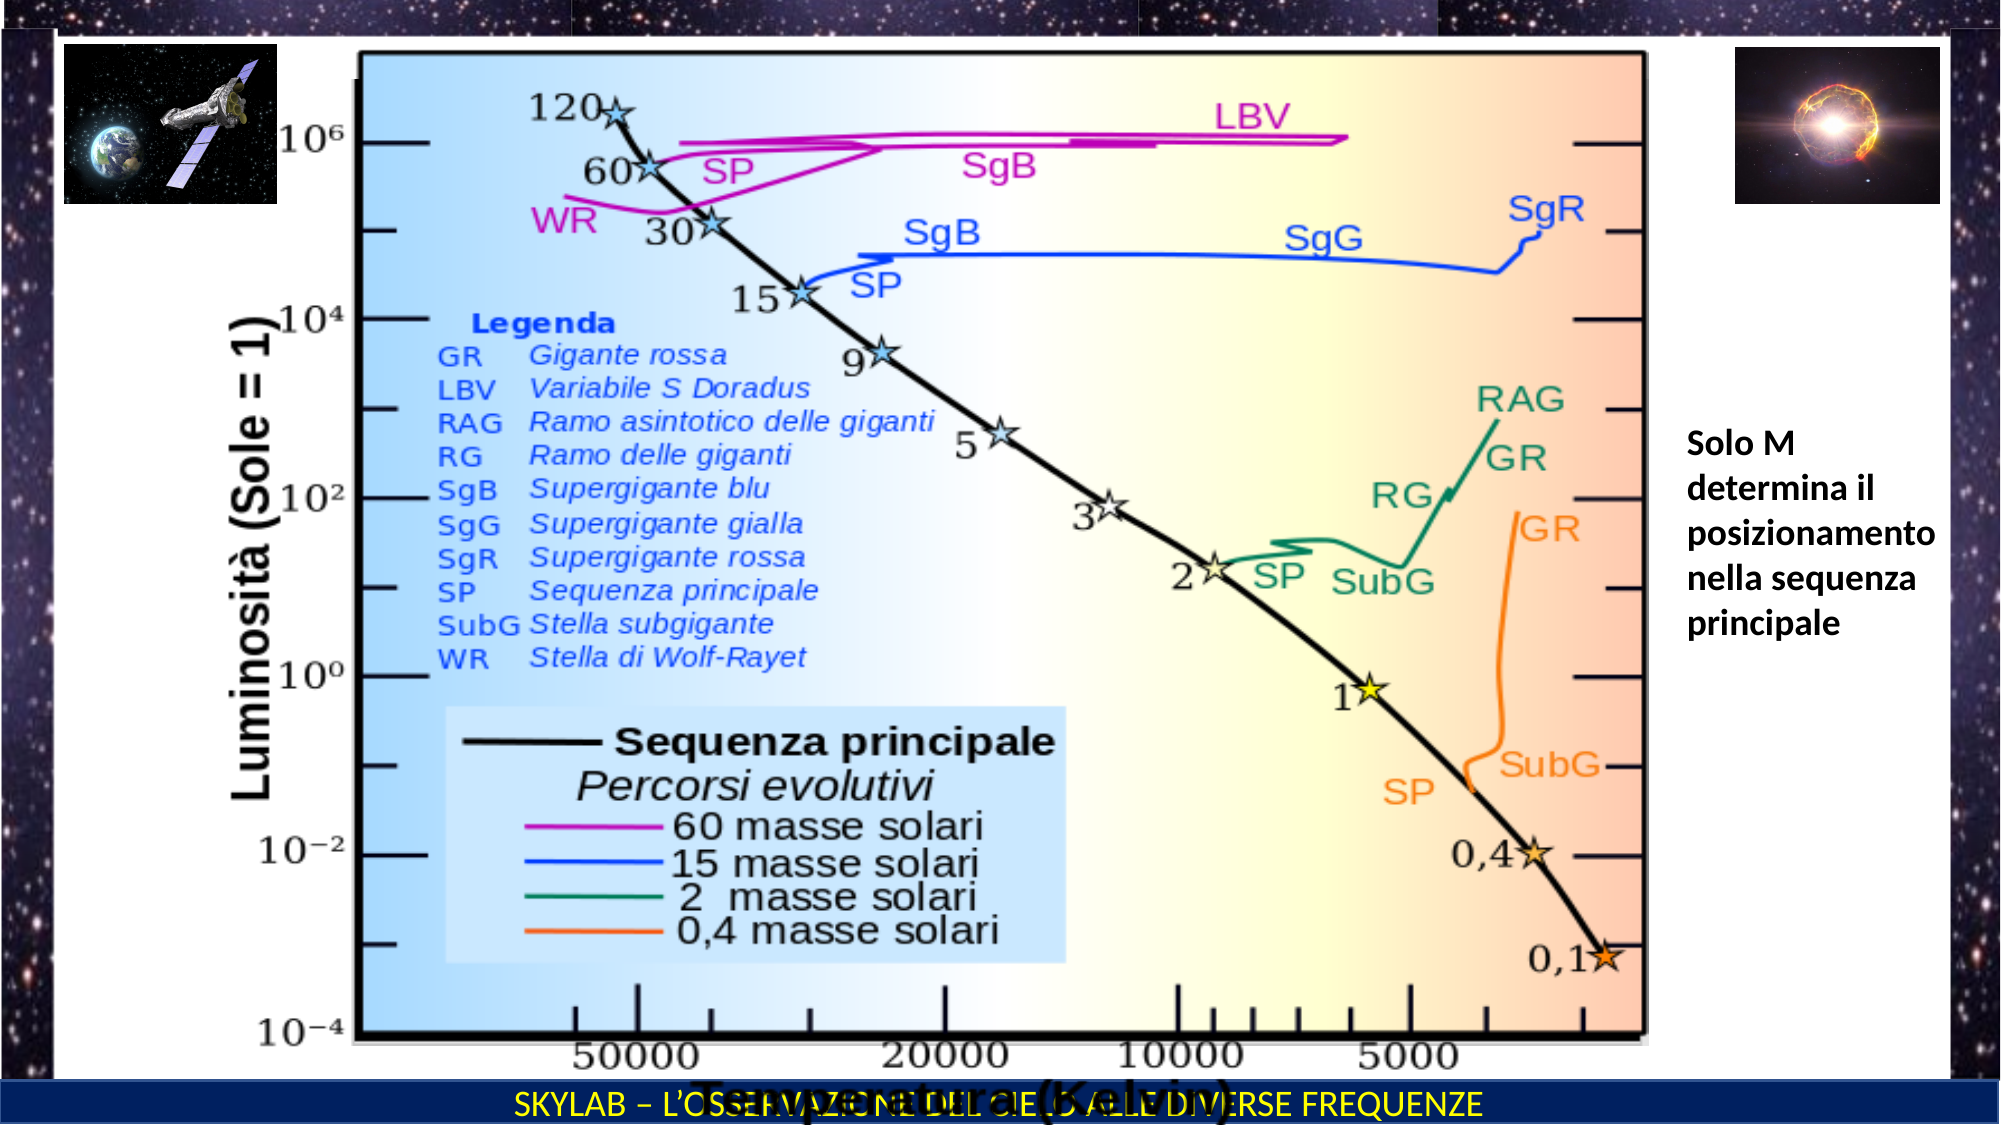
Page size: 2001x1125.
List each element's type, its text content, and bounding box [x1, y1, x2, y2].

picture [4, 0, 2001, 1125]
text_box Solo M determina il posizionamento nella sequenza principale [1672, 410, 1953, 650]
picture [2, 29, 57, 1079]
picture [1951, 29, 2001, 1080]
picture [1735, 47, 1940, 204]
